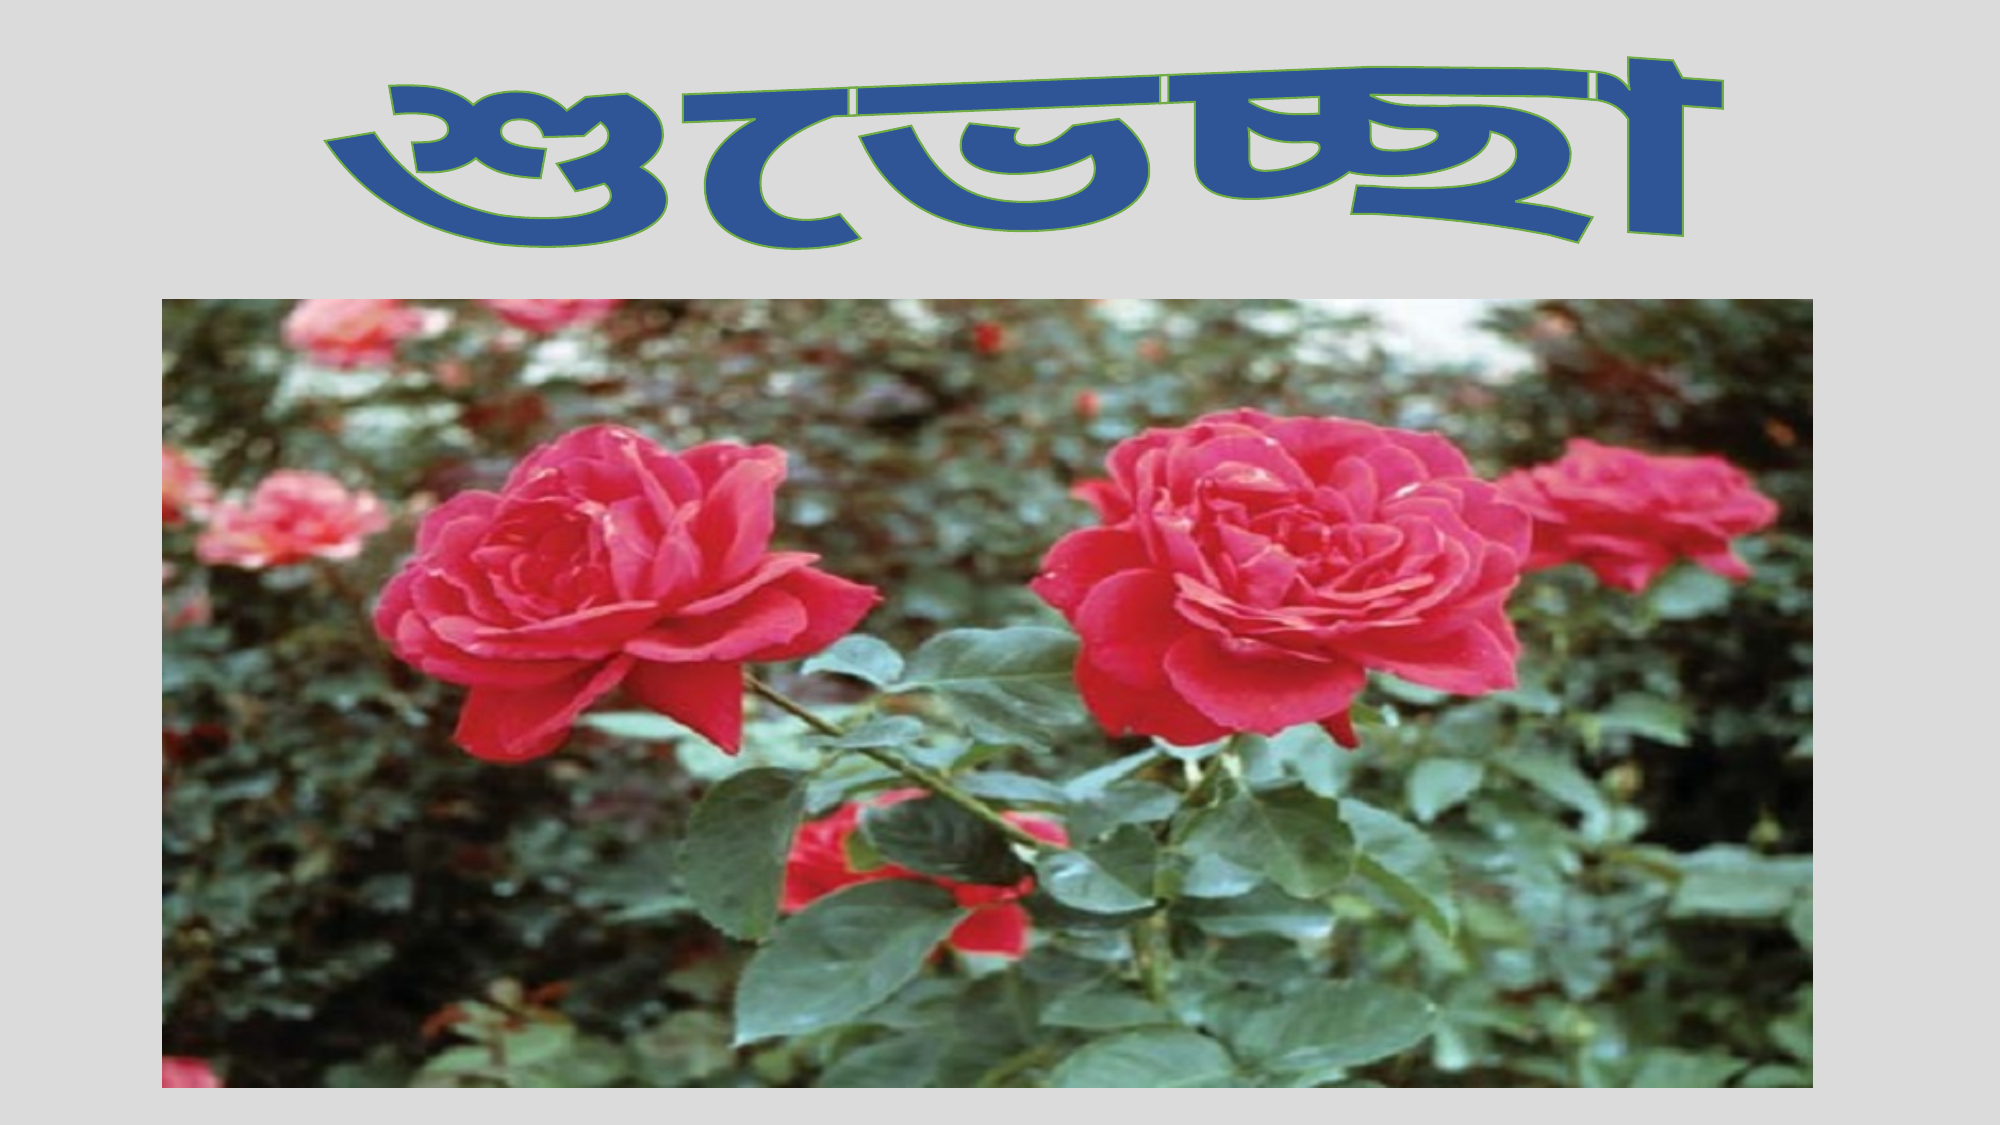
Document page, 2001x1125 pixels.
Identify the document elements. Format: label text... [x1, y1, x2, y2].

picture [162, 299, 1813, 1088]
text_box শুভেচ্ছা [681, 56, 1724, 250]
text_box শুভেচ্ছা [323, 84, 669, 248]
